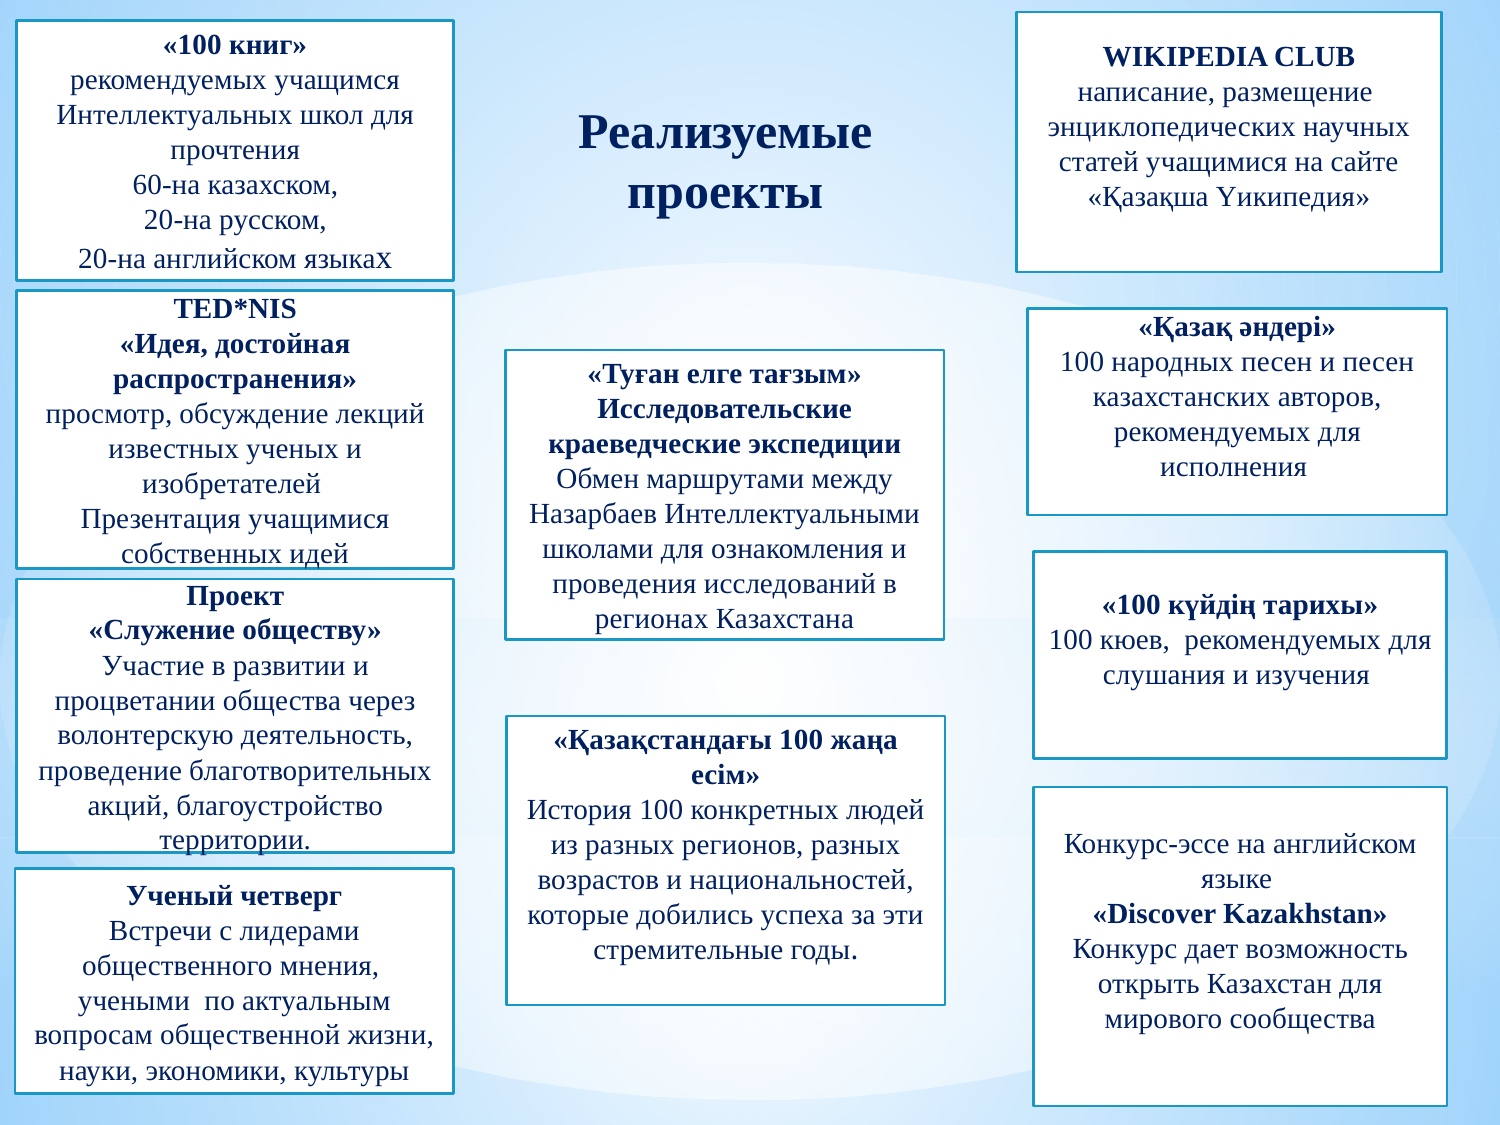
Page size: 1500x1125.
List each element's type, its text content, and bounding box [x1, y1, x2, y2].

text_box TED*NIS «Идея, достойная распространения» просмотр, обсуждение лекций известных ученых и изобретателей Презентация учащимися собственных идей [15, 289, 455, 570]
text_box «100 книг» рекомендуемых учащимся Интеллектуальных школ для прочтения 60-на казахском, 20-на русском, 20-на английском языках [15, 19, 455, 282]
text_box «100 күйдің тарихы» 100 кюев, рекомендуемых для слушания и изучения [1032, 550, 1448, 760]
text_box Проект «Служение обществу» Участие в развитии и процветании общества через волонтерскую деятельность, проведение благотворительных акций, благоустройство территории. [15, 578, 455, 854]
text_box «Қазақстандағы 100 жаңа есім» История 100 конкретных людей из разных регионов, разных возрастов и национальностей, которые добились успеха за эти стремительные годы. [505, 715, 946, 1006]
text_box Конкурс-эссе на английском языке «Discover Kazakhstan» Конкурс дает возможность открыть Казахстан для мирового сообщества [1032, 786, 1448, 1107]
text_box «Қазақ әндері» 100 народных песен и песен казахстанских авторов, рекомендуемых для исполнения [1026, 307, 1448, 516]
text_box Ученый четверг Встречи с лидерами общественного мнения, учеными по актуальным вопросам общественной жизни, науки, экономики, культуры [14, 867, 455, 1095]
text_box «Туған елге тағзым» Исследовательские краеведческие экспедиции Обмен маршрутами между Назарбаев Интеллектуальными школами для ознакомления и проведения исследований в регионах Казахстана [504, 349, 945, 641]
text_box WIKIPEDIA CLUB написание, размещение энциклопедических научных статей учащимися на сайте «Қазақша Үикипедия» [1015, 11, 1443, 273]
text_box Реализуемые проекты [460, 90, 992, 226]
